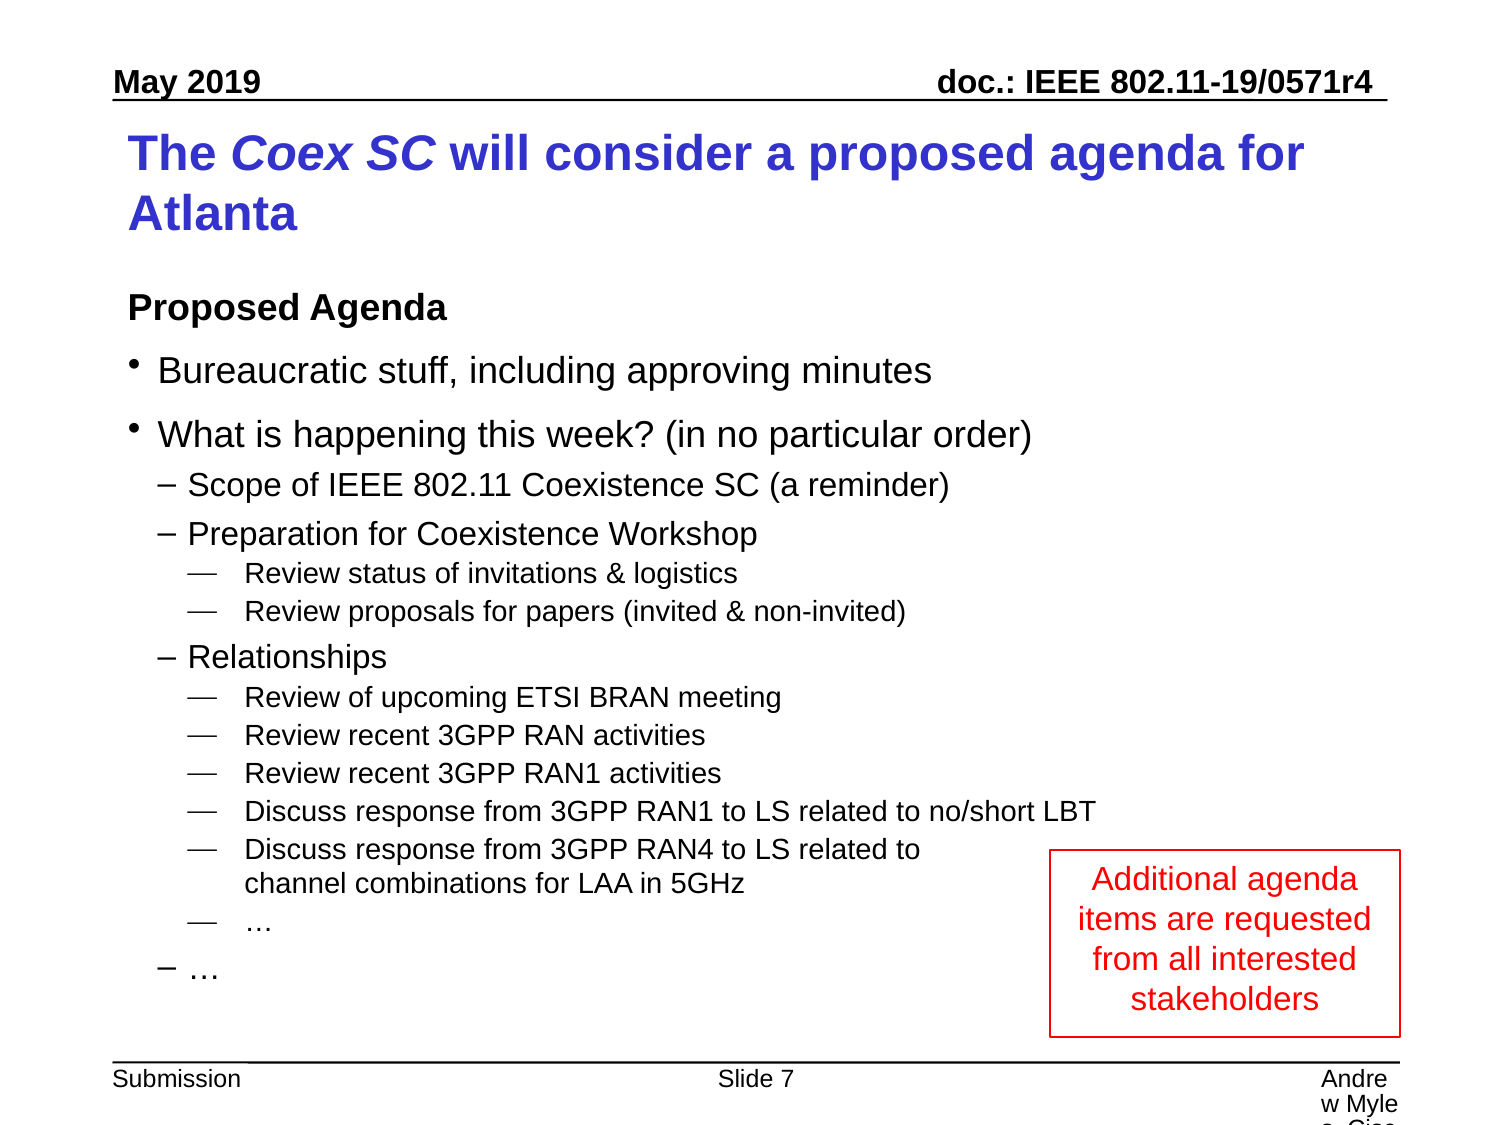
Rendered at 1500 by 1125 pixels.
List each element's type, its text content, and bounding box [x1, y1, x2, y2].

slide_number Slide 7 [709, 1061, 803, 1093]
list Proposed Agenda Bureaucratic stuff, including approving minutes What is happening this week? (in no particular order) Scope of IEEE 802.11 Coexistence SC (a reminder) Preparation for Coexistence Workshop Review status of invitations & logistics Review proposals for papers (invited & non-invited) Relationships Review of upcoming ETSI BRAN meeting Review recent 3GPP RAN activities Review recent 3GPP RAN1 activities Discuss response from 3GPP RAN1 to LS related to no/short LBT Discuss response from 3GPP RAN4 to LS related to channel combinations for LAA in 5GHz … … [112, 275, 1388, 950]
footer Andrew Myles, Cisco [1320, 1061, 1402, 1093]
title The Coex SC will consider a proposed agenda for Atlanta [112, 112, 1388, 275]
text_box Additional agenda items are requested from all interested stakeholders [1050, 849, 1400, 1038]
